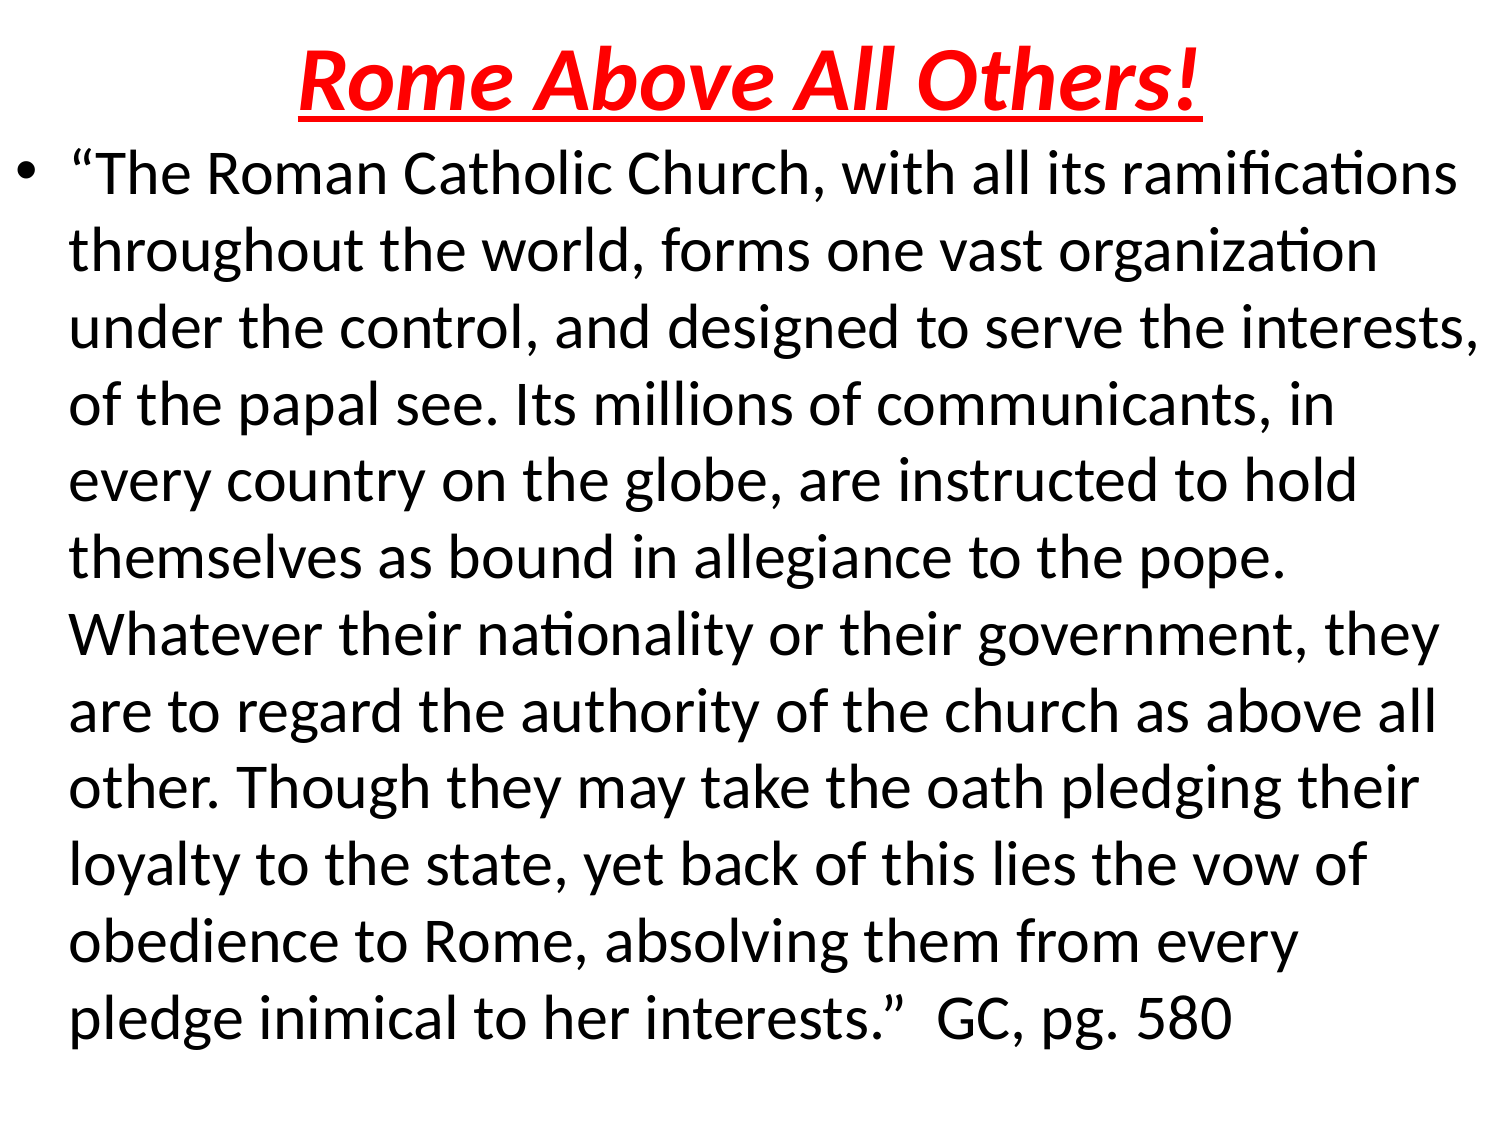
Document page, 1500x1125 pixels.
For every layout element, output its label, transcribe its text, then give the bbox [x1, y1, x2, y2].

list “The Roman Catholic Church, with all its ramifications throughout the world, forms one vast organization under the control, and designed to serve the interests, of the papal see. Its millions of communicants, in every country on the globe, are instructed to hold themselves as bound in allegiance to the pope. Whatever their nationality or their government, they are to regard the authority of the church as above all other. Though they may take the oath pledging their loyalty to the state, yet back of this lies the vow of obedience to Rome, absolving them from every pledge inimical to her interests.” GC, pg. 580 [0, 123, 1500, 1125]
title Rome Above All Others! [75, 0, 1425, 123]
